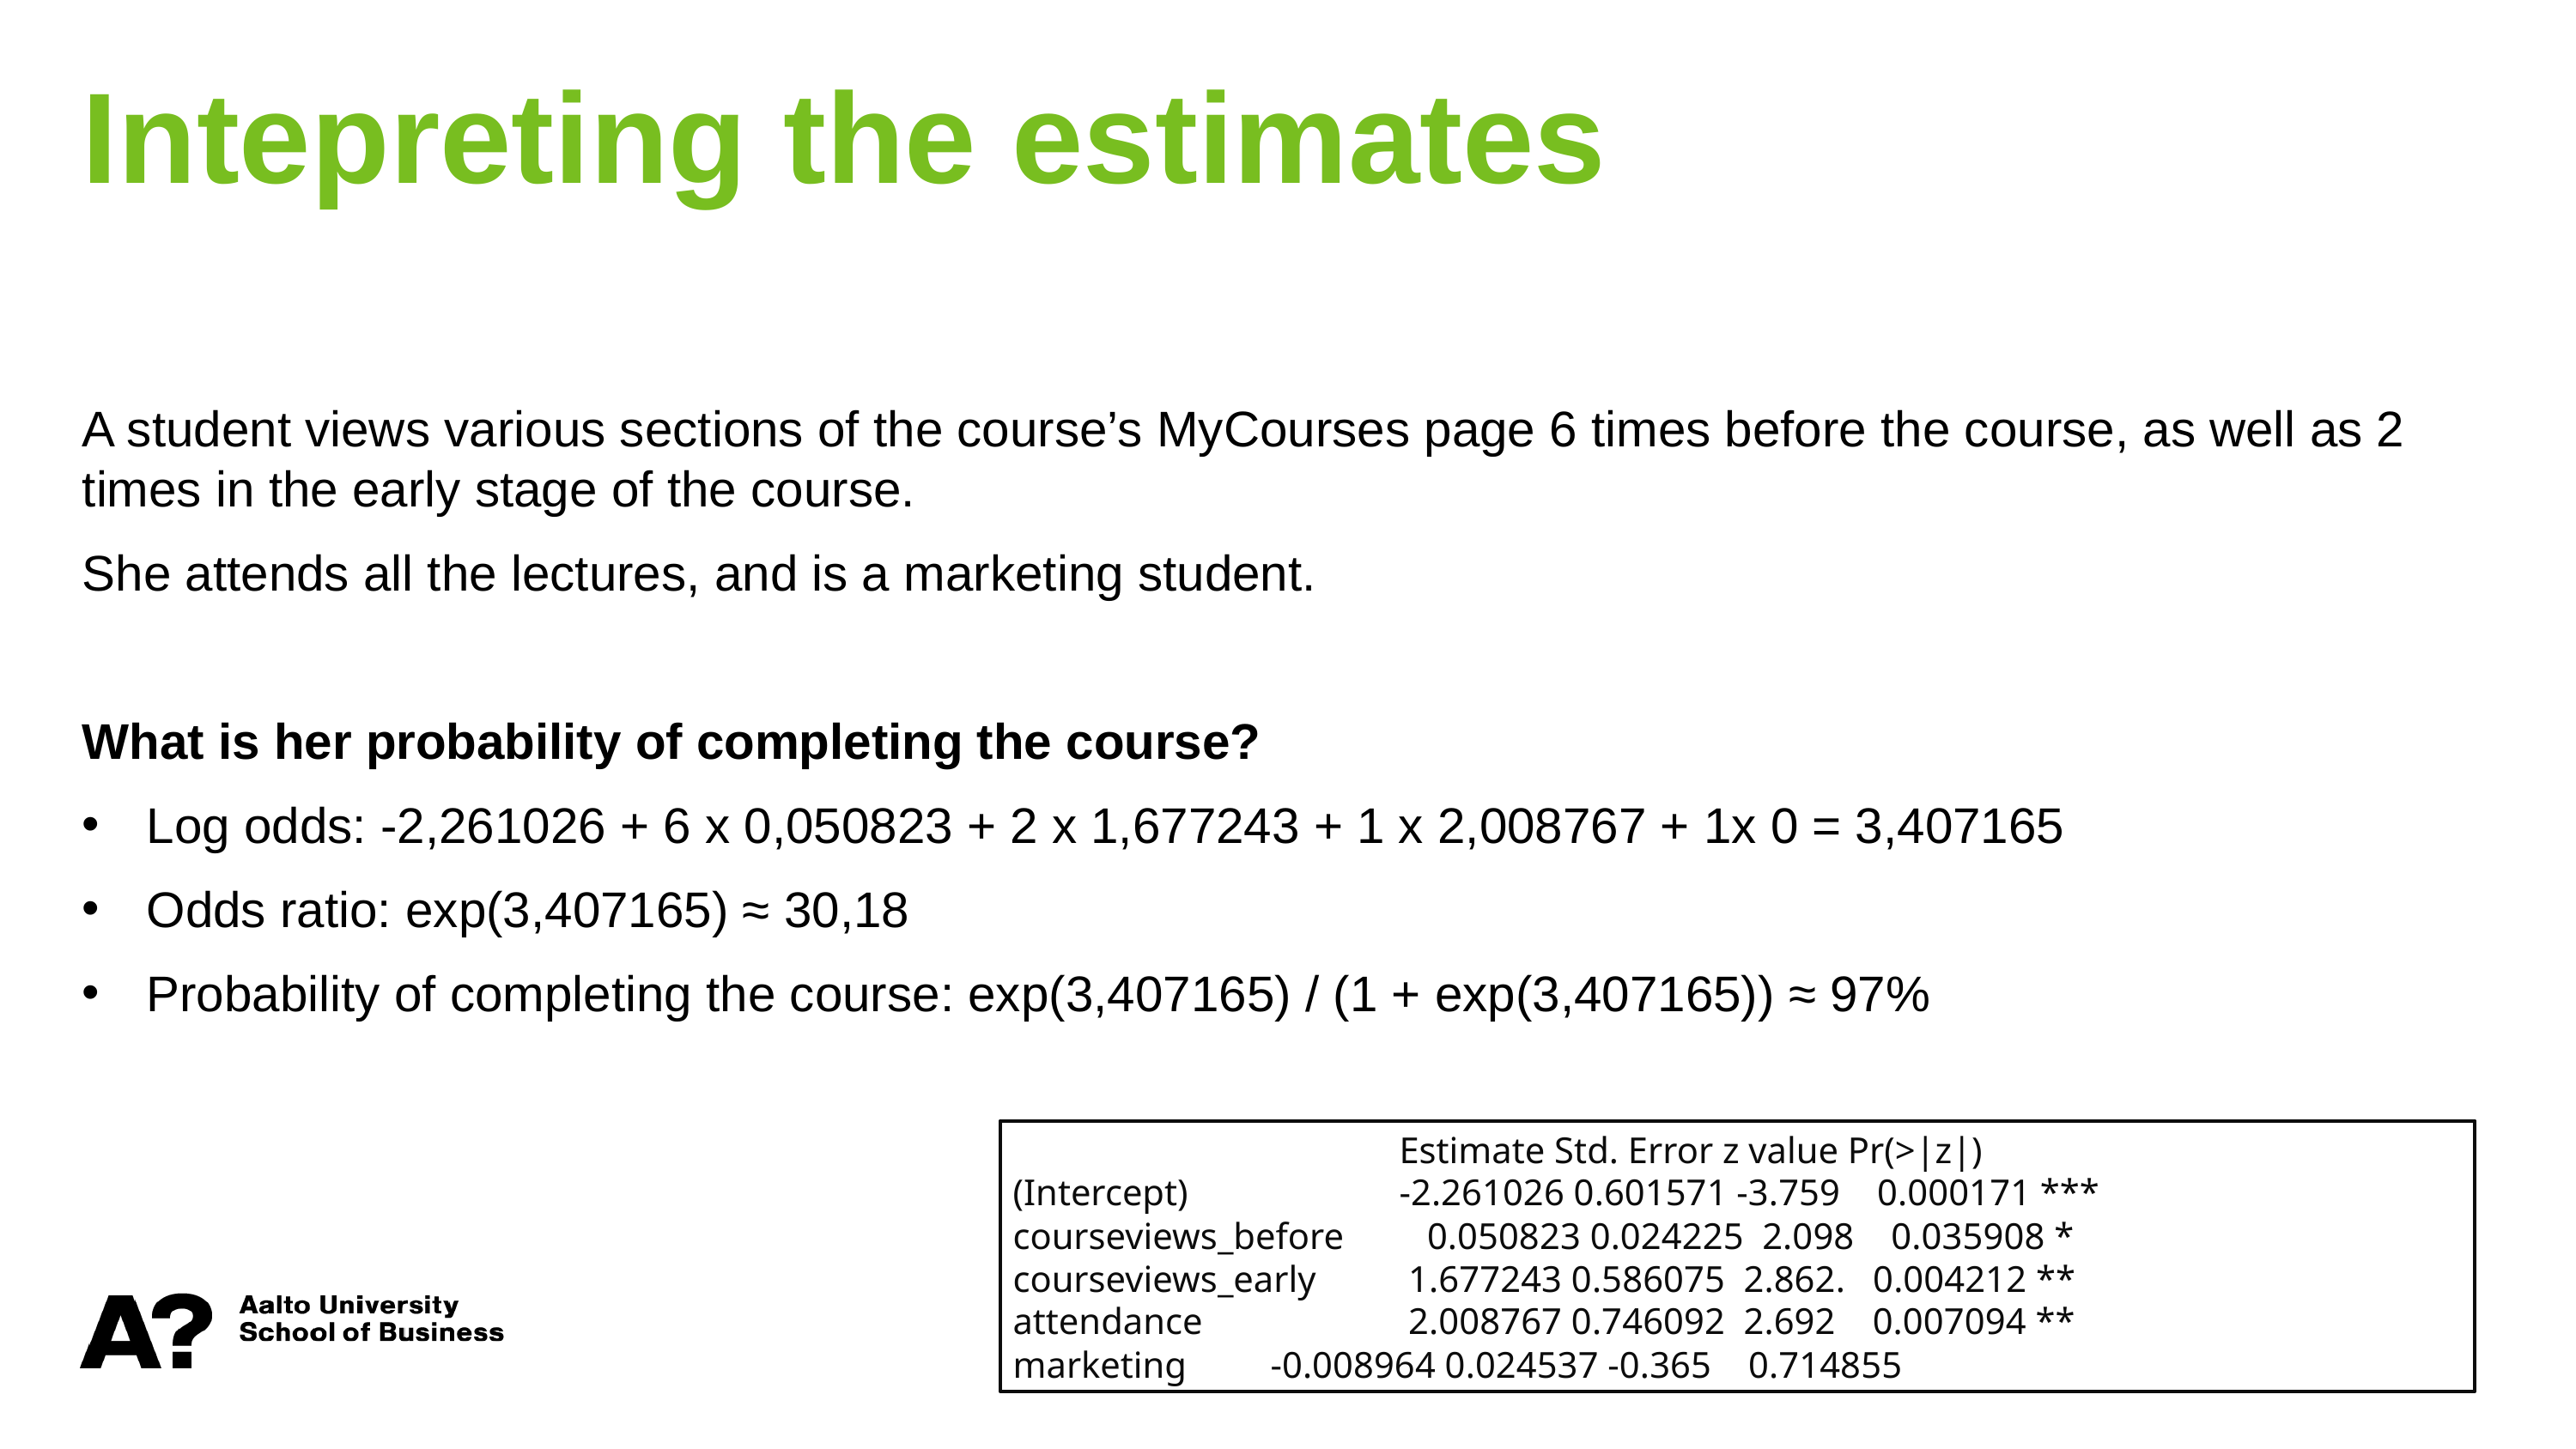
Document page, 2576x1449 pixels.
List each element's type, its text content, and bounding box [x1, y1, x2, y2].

list Intepreting the estimates [82, 54, 2476, 336]
text_box Estimate Std. Error z value Pr(>|z|) (Intercept) -2.261026 0.601571 -3.759 0.000171 *** courseviews_before 0.050823 0.024225 2.098 0.035908 * courseviews_early 1.677243 0.586075 2.862. 0.004212 ** attendance 2.008767 0.746092 2.692 0.007094 ** marketing -0.008964 0.024537 -0.365 0.714855 [999, 1120, 2476, 1391]
picture [0, 1222, 585, 1440]
list A student views various sections of the course’s MyCourses page 6 times before the course, as well as 2 times in the early stage of the course. She attends all the lectures, and is a marketing student. What is her probability of completing the course? Log odds: -2,261026 + 6 x 0,050823 + 2 x 1,677243 + 1 x 2,008767 + 1x 0 = 3,407165 Odds ratio: exp(3,407165) ≈ 30,18 Probability of completing the course: exp(3,407165) / (1 + exp(3,407165)) ≈ 97% [82, 396, 2476, 1256]
